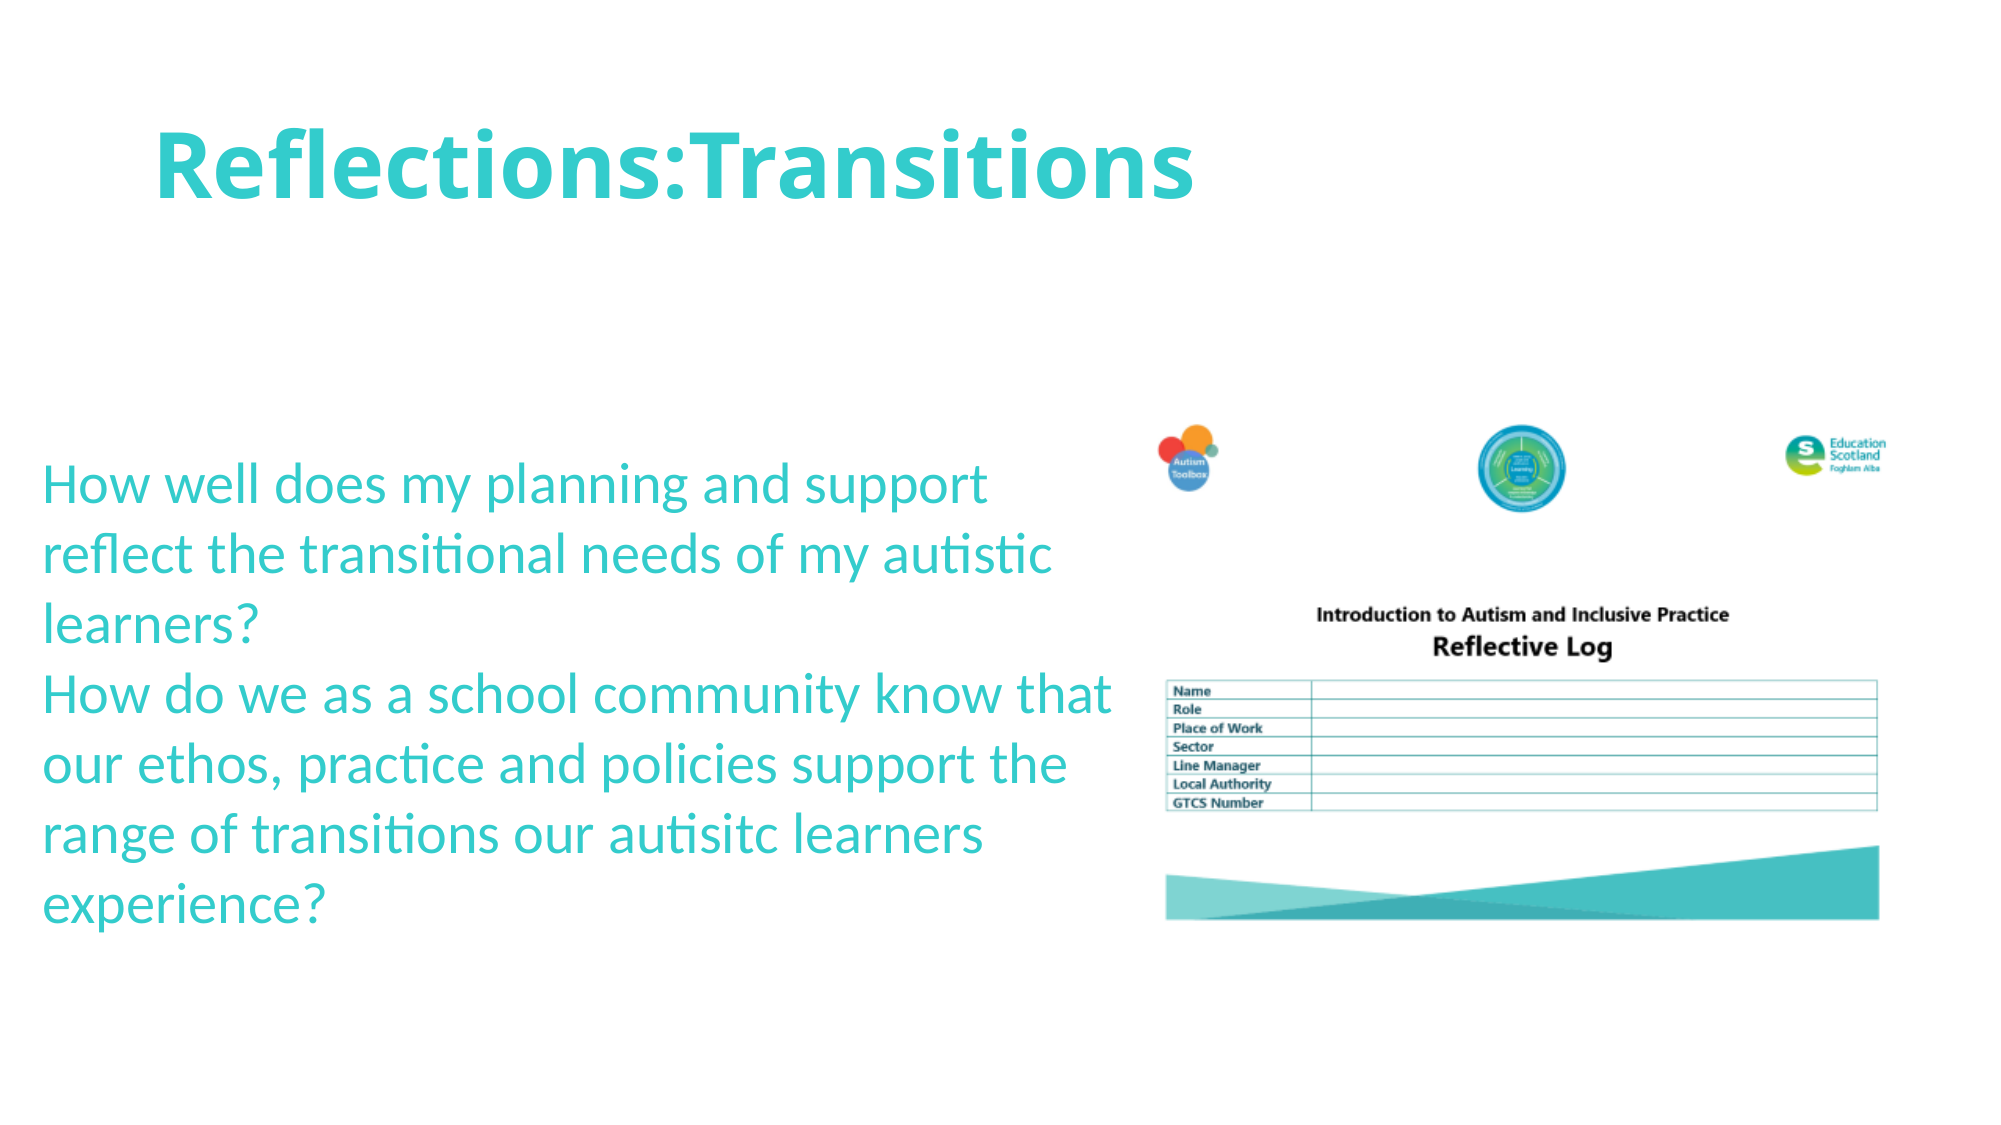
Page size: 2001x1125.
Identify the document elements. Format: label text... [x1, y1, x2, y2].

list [1120, 412, 1922, 968]
title Reflections:Transitions [137, 59, 1863, 278]
text_box How well does my planning and support reflect the transitional needs of my autistic learners? How do we as a school community know that our ethos, practice and policies support the range of transitions our autisitc learners experience? [27, 438, 1120, 943]
